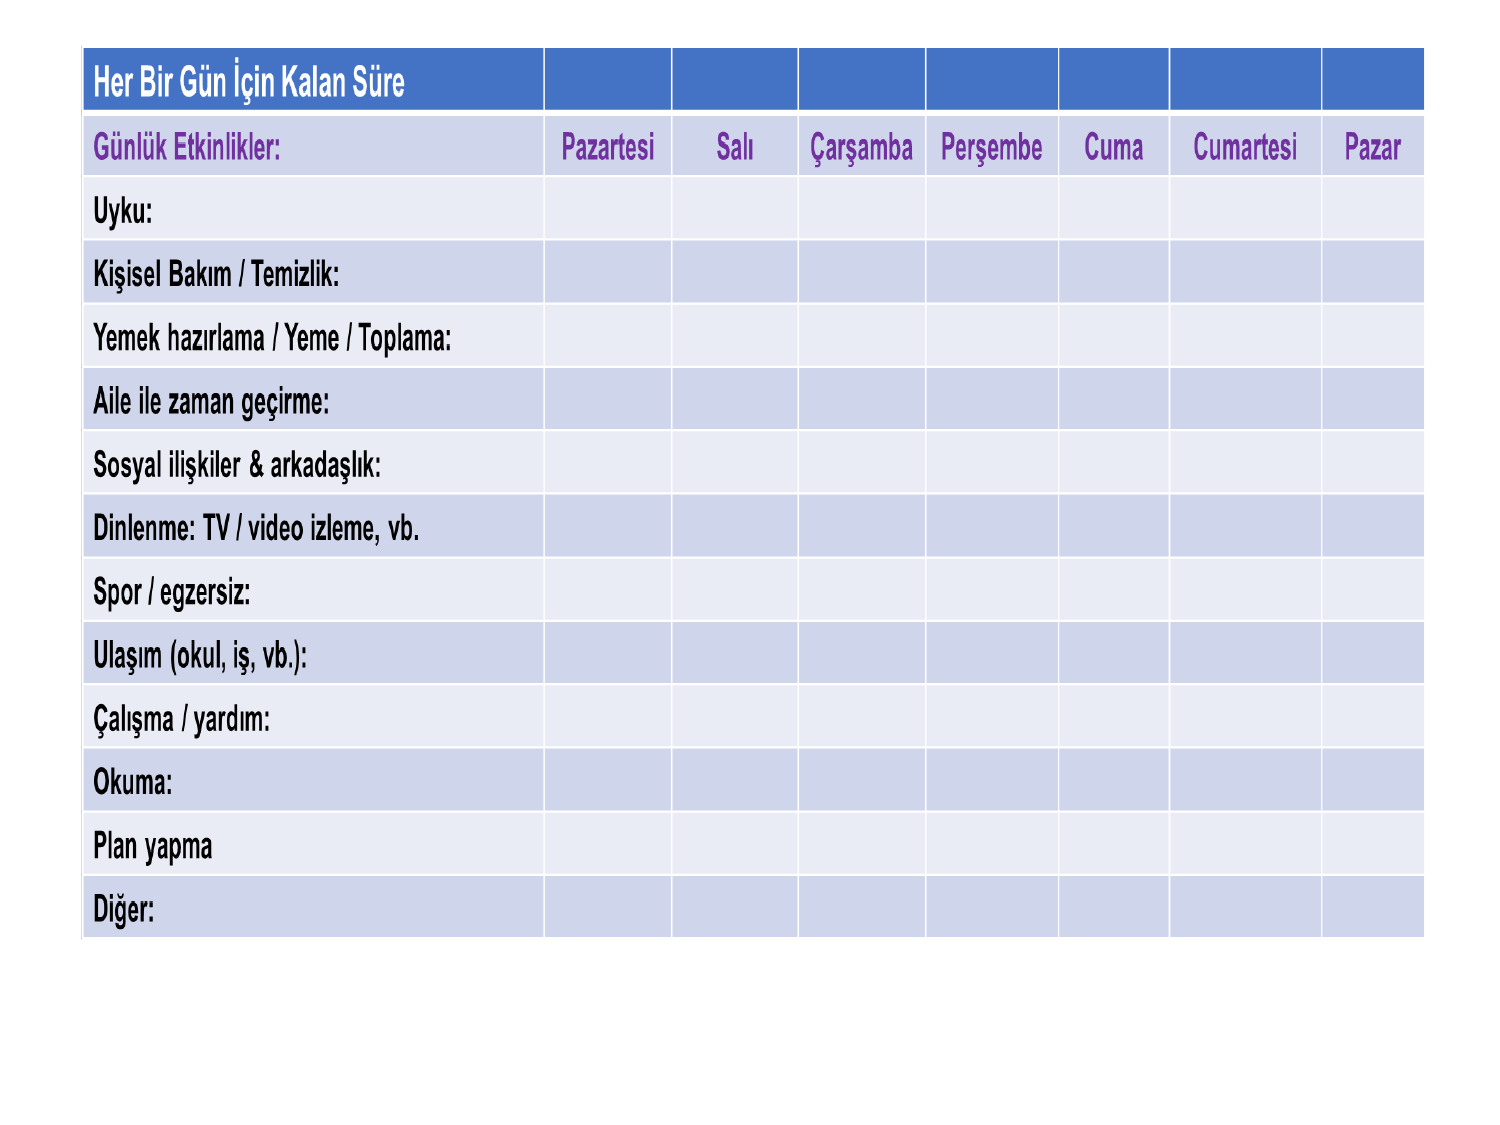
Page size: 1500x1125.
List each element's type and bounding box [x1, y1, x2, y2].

list [74, 42, 1426, 953]
